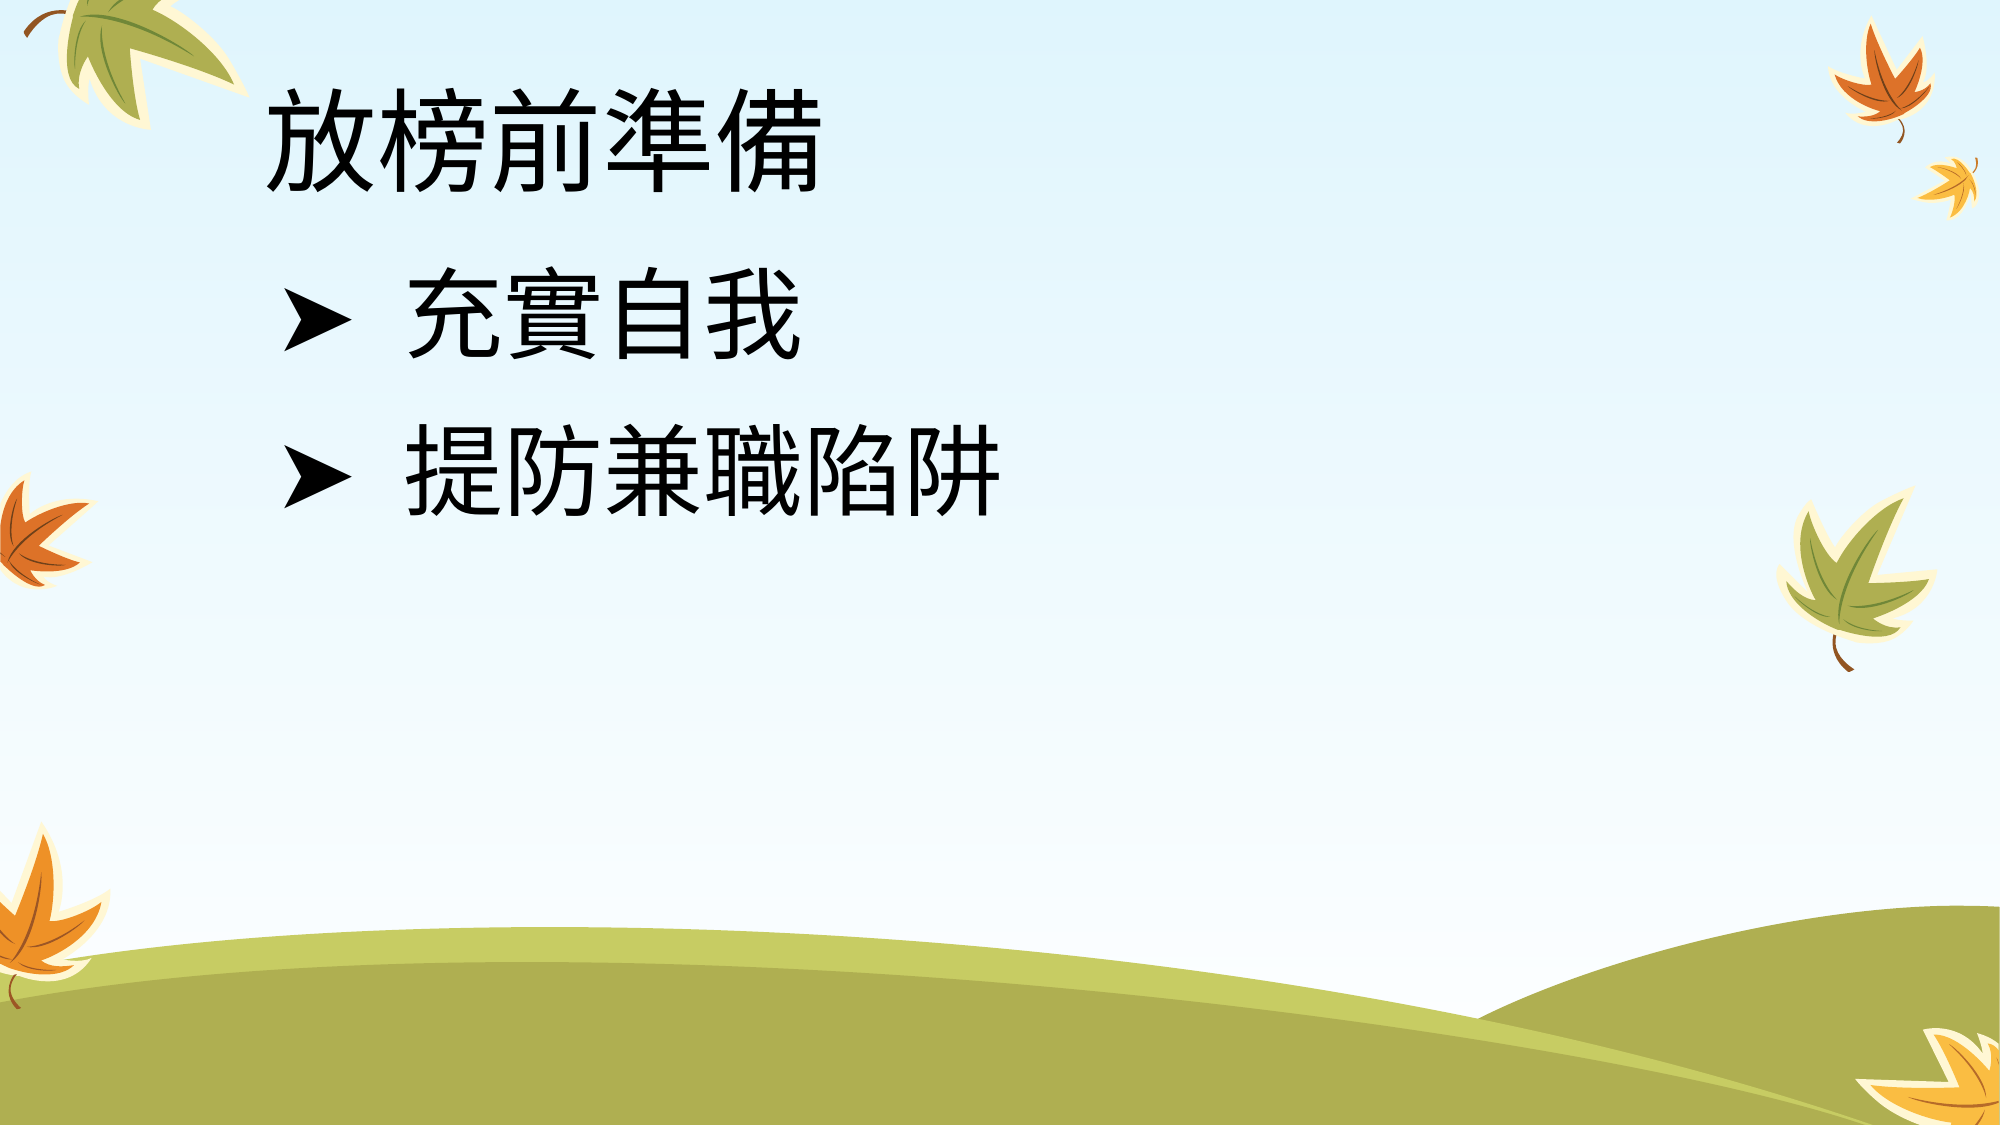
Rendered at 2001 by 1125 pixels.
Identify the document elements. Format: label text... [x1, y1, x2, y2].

title 放榜前準備 [249, 12, 1749, 216]
list ➤ 充實自我 ➤ 提防兼職陷阱 [250, 243, 1750, 925]
